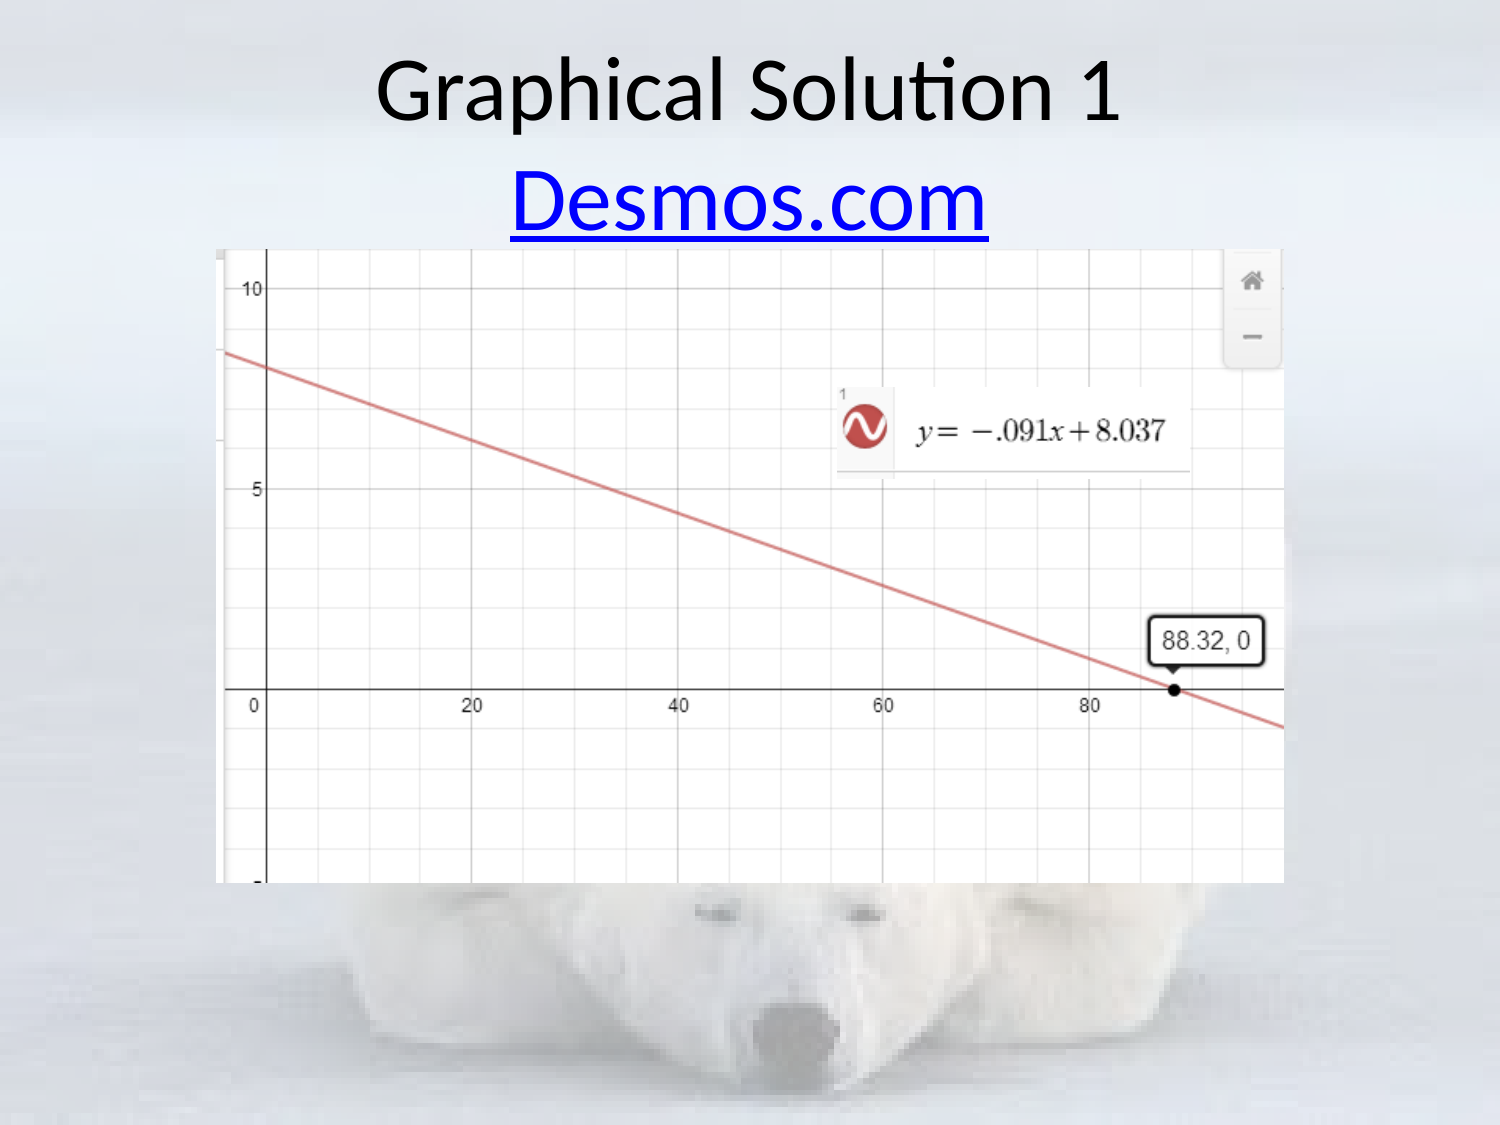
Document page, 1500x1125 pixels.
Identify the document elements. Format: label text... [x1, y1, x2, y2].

picture [216, 249, 1284, 883]
title Graphical Solution 1 Desmos.com [74, 44, 1426, 233]
